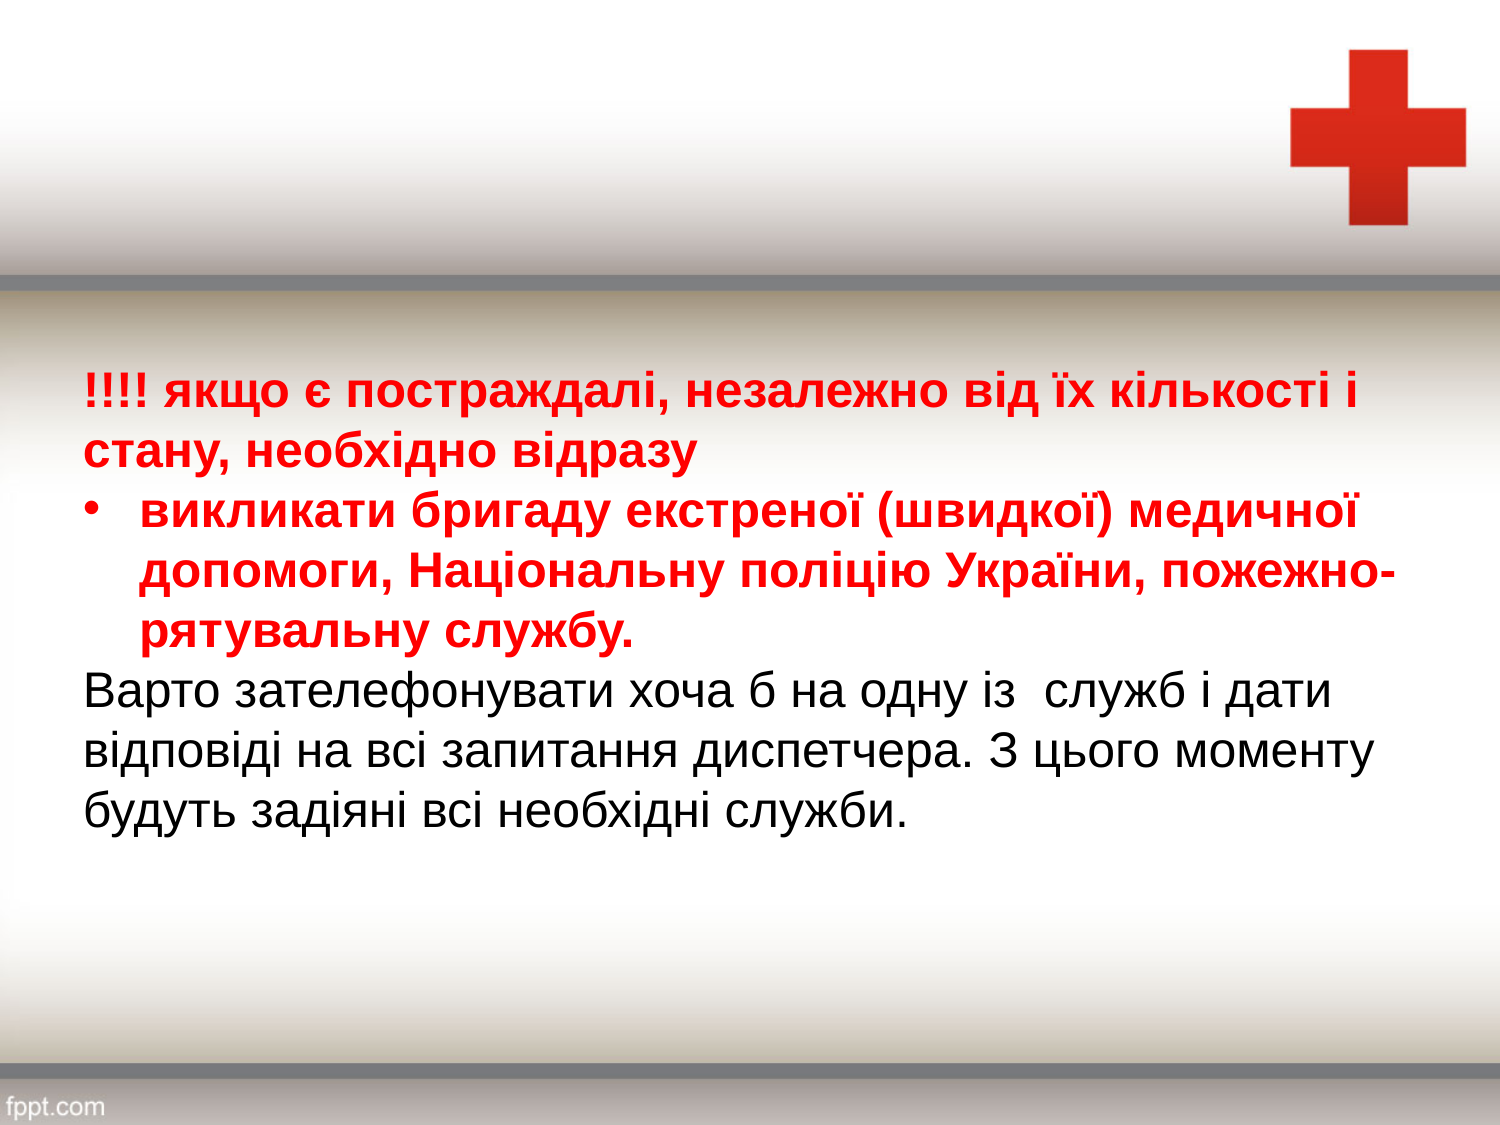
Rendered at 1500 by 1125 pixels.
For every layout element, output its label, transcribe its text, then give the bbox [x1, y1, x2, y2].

text_box !!!! якщо є постраждалі, незалежно від їх кількості і стану, необхідно відразу викликати бригаду екстреної (швидкої) медичної допомоги, Національну поліцію України, пожежно-рятувальну службу. Варто зателефонувати хоча б на одну із служб і дати відповіді на всі запитання диспетчера. З цього моменту будуть задіяні всі необхідні служби. [68, 349, 1451, 845]
picture [0, 0, 1500, 1125]
